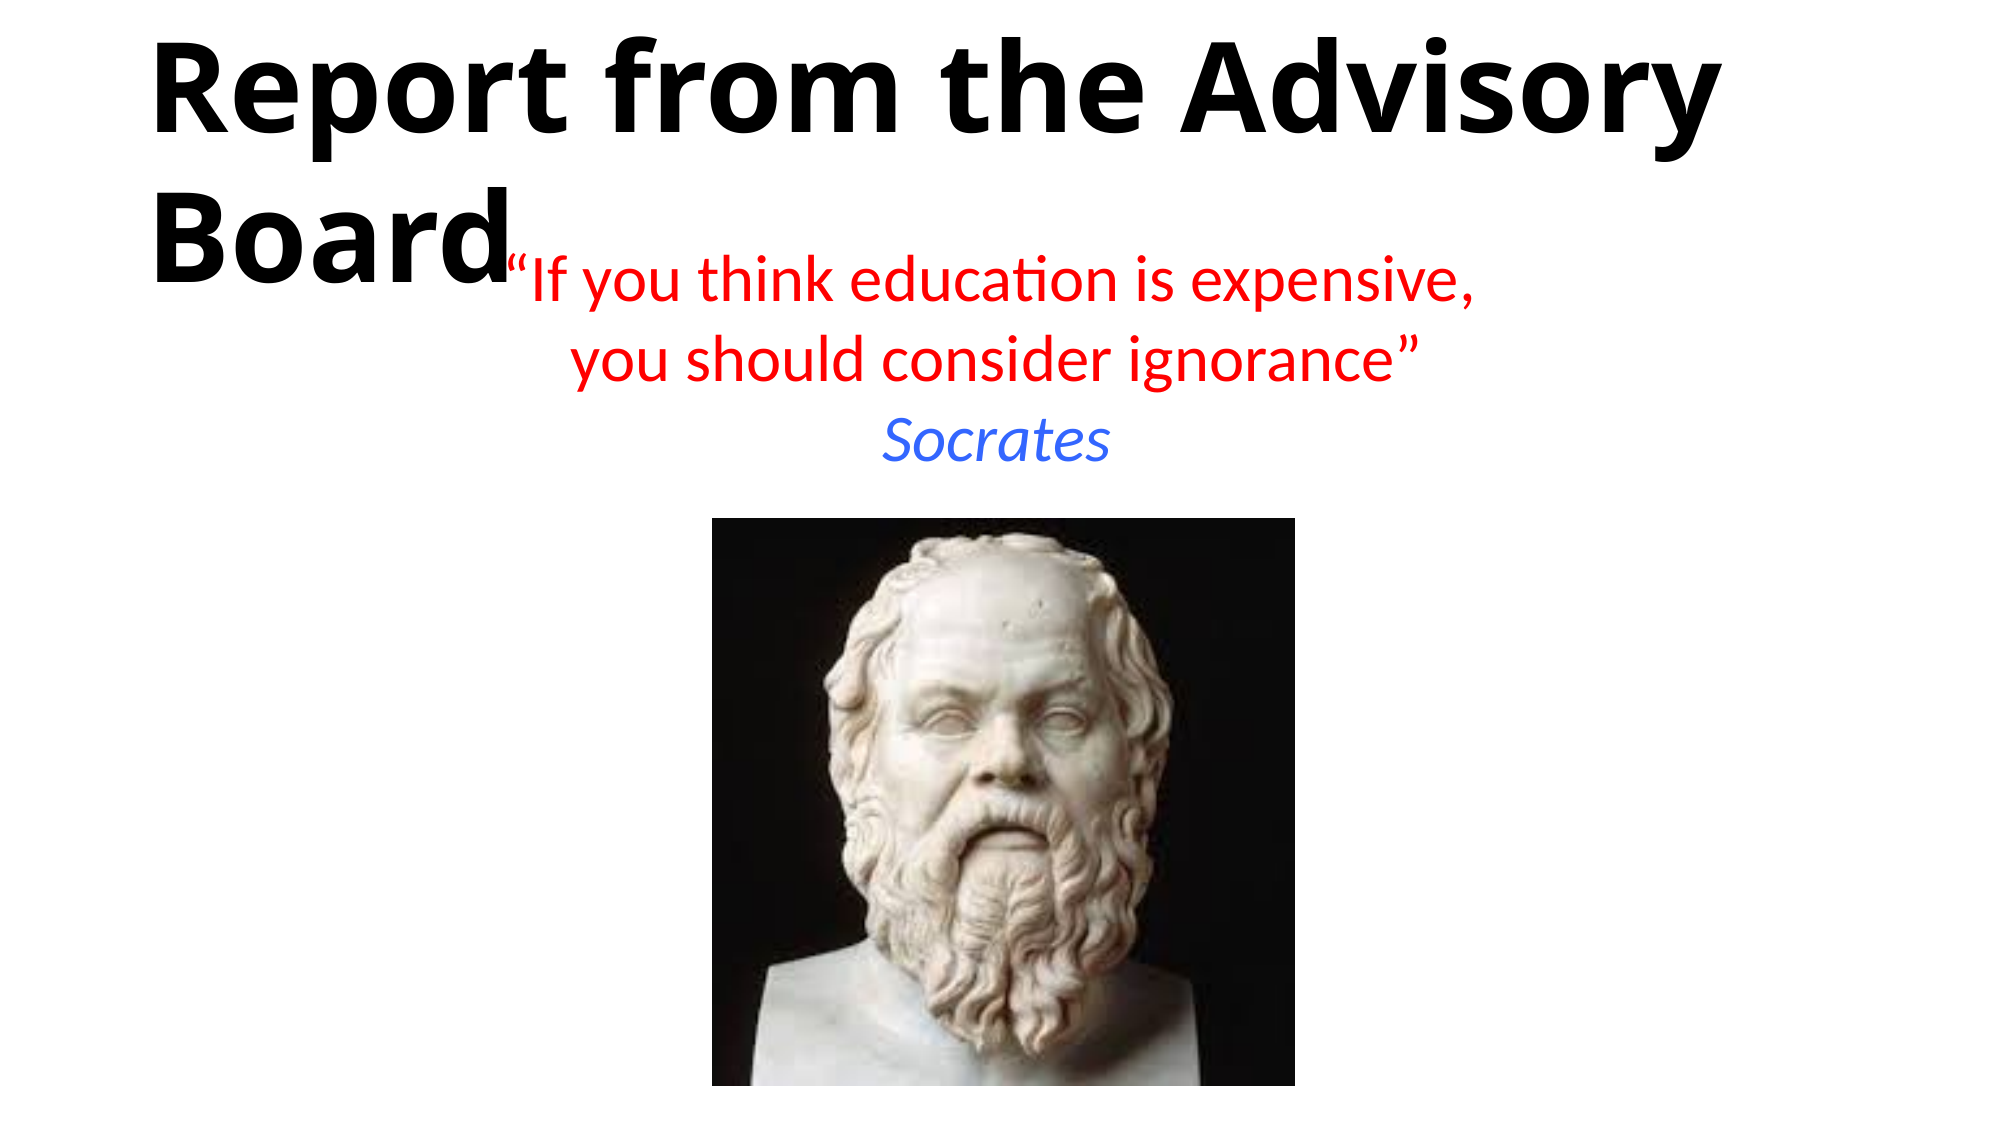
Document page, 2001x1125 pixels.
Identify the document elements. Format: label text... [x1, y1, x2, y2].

text_box Report from the Advisory Board [131, 0, 1816, 465]
text_box “If you think education is expensive, you should consider ignorance” Socrates [329, 147, 1665, 483]
picture [712, 518, 1295, 1086]
